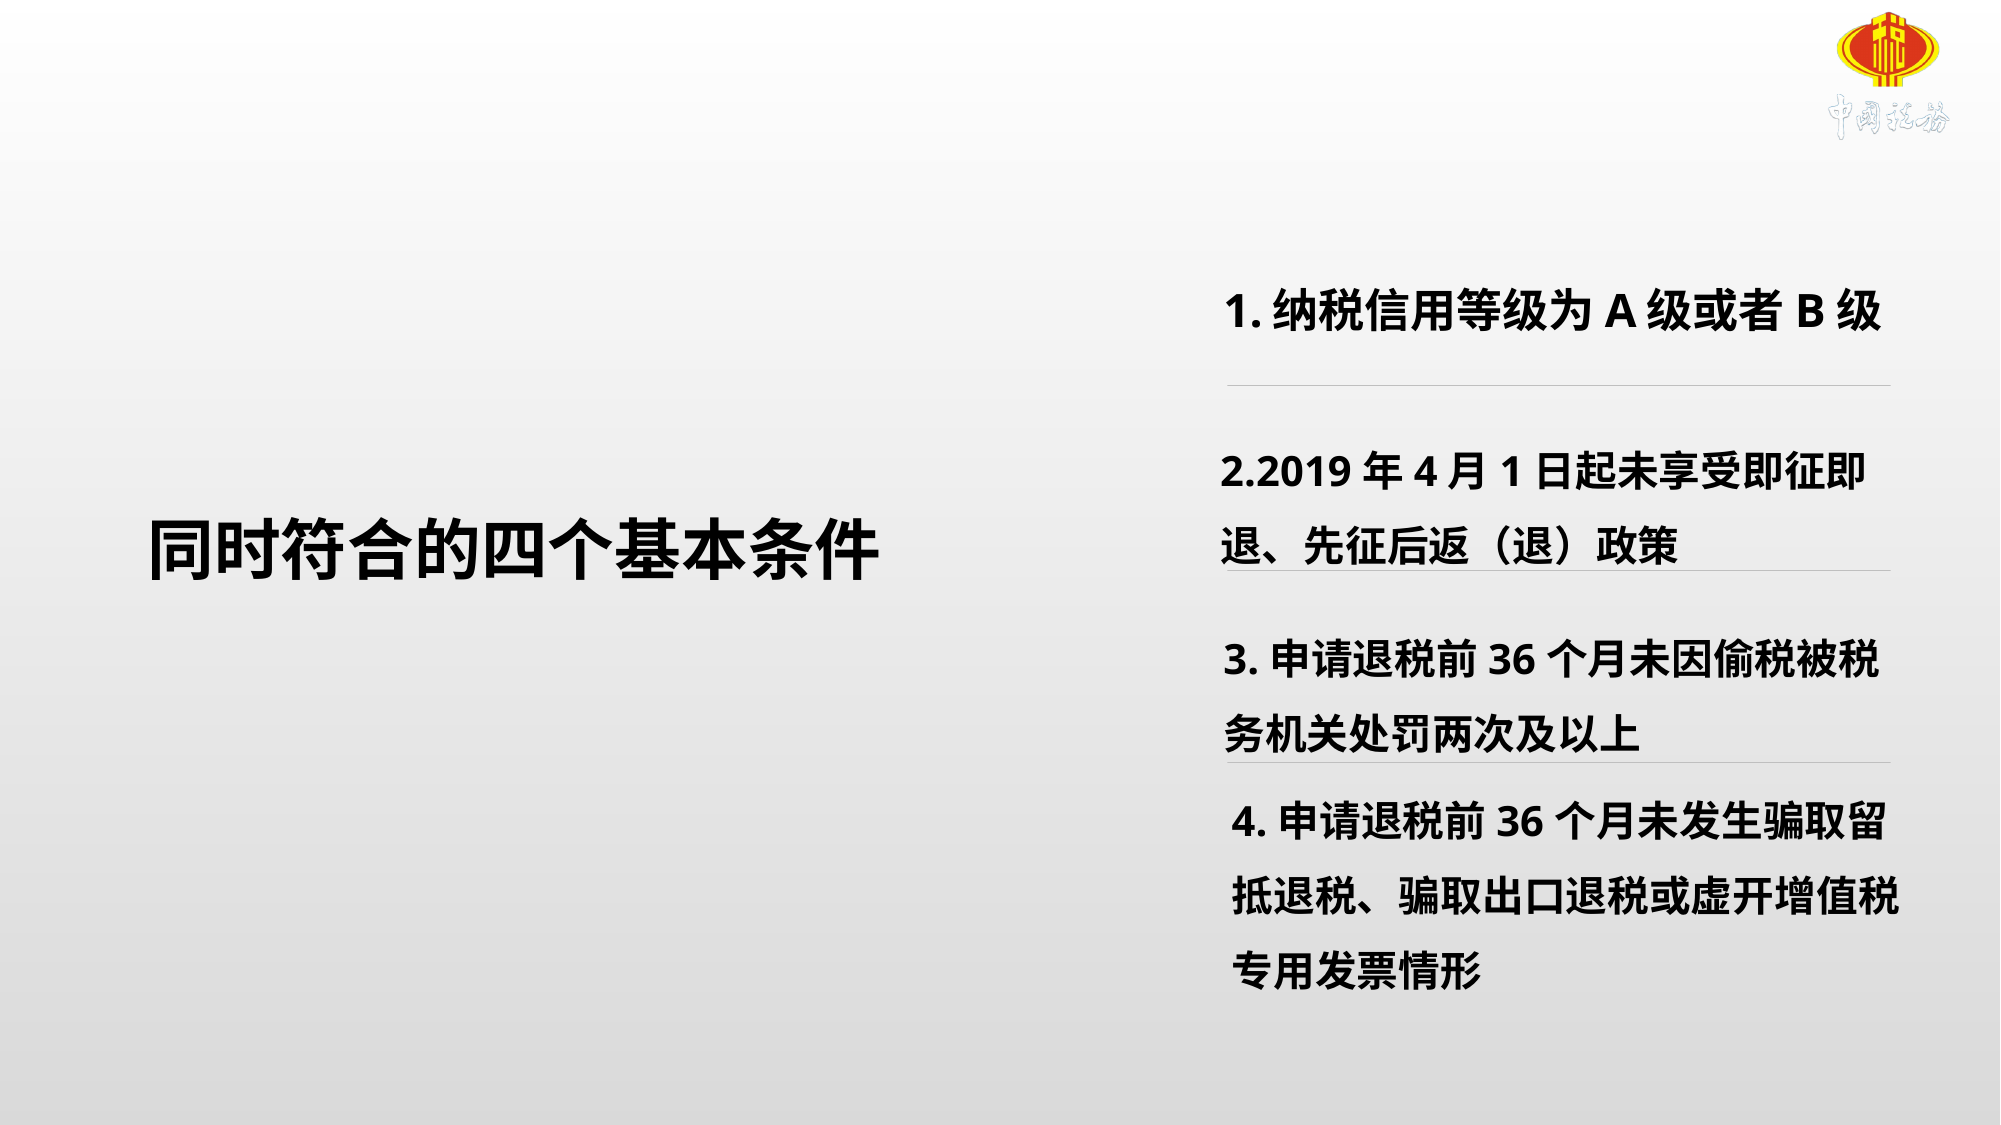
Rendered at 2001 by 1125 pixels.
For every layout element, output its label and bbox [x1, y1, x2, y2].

text_box [132, 246, 1919, 864]
picture [1778, 0, 2000, 150]
